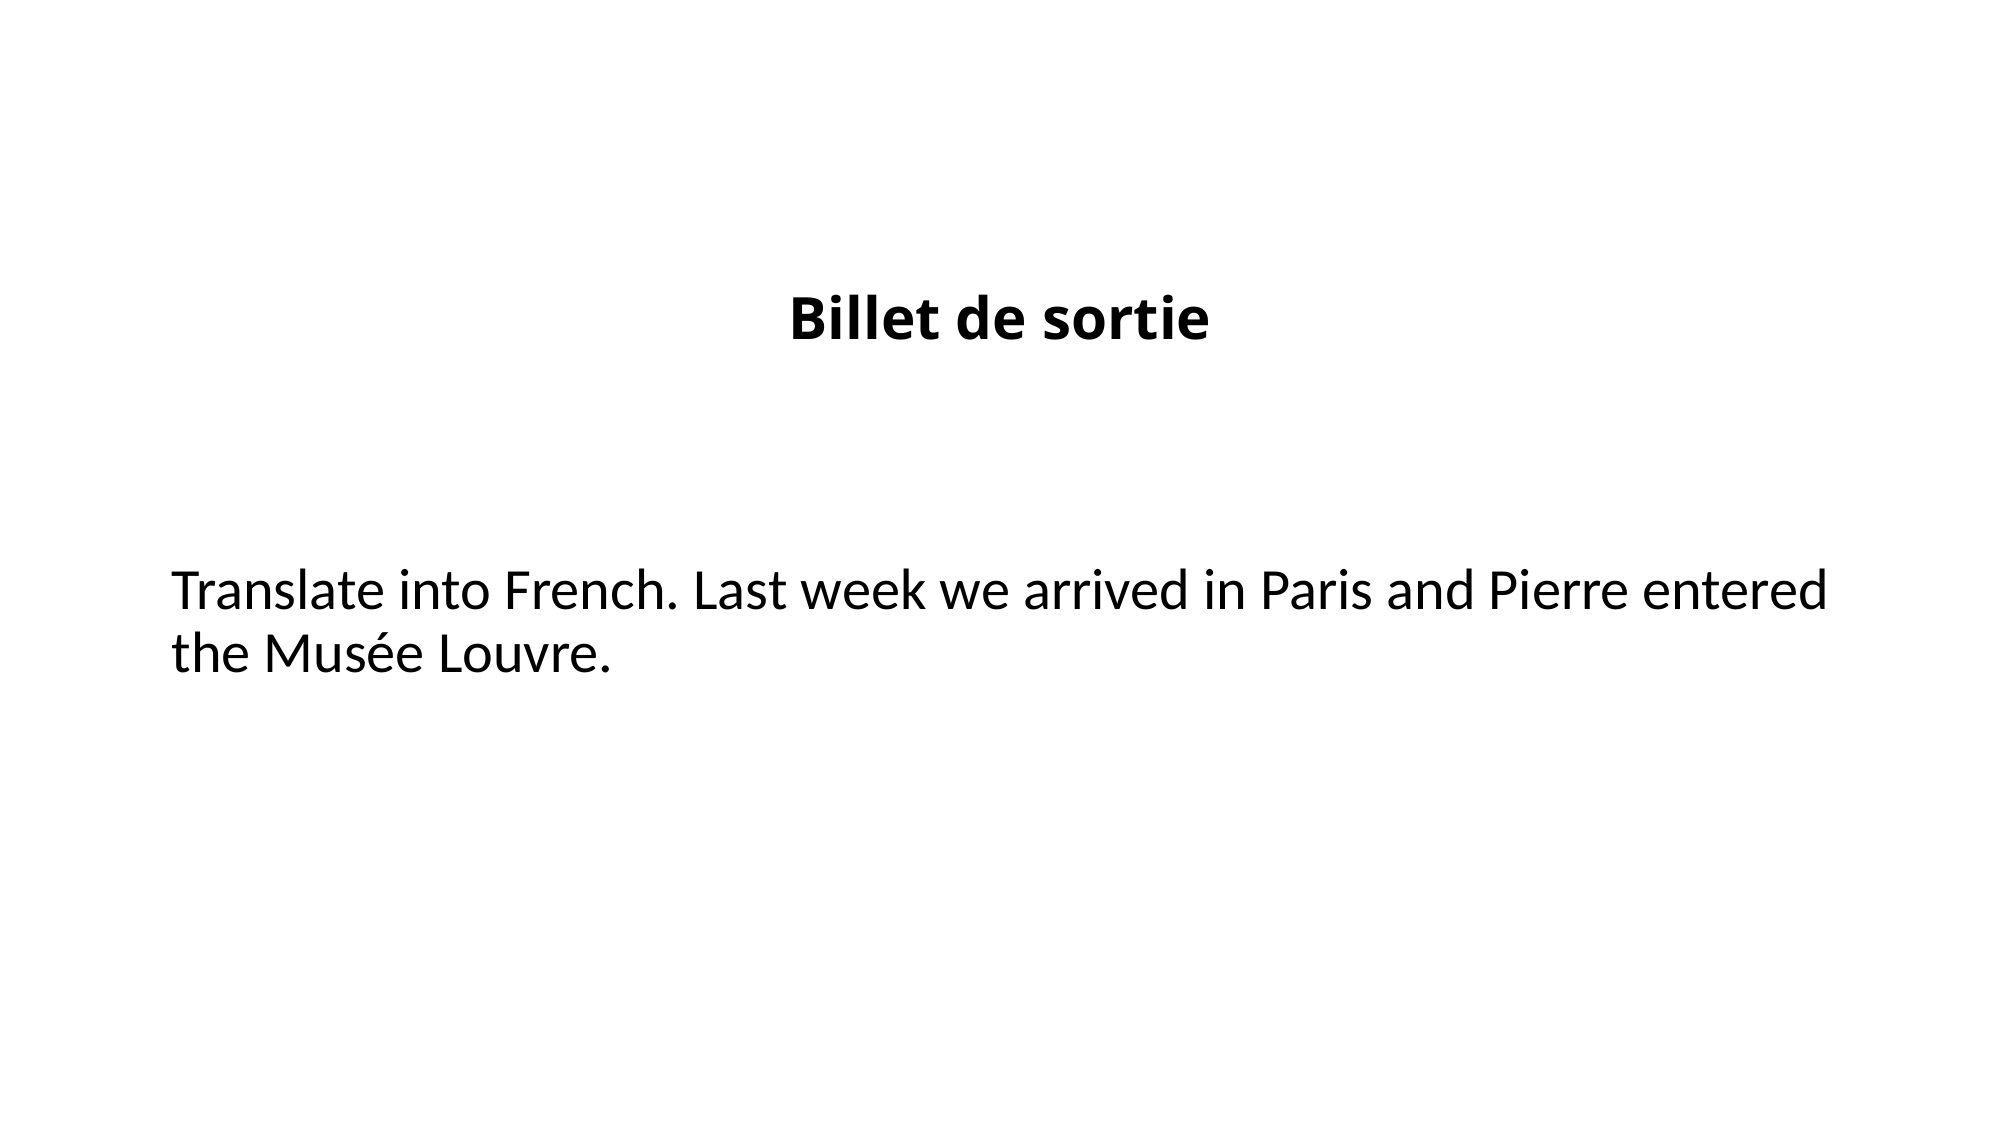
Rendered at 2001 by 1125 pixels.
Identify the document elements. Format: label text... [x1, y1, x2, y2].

list Translate into French. Last week we arrived in Paris and Pierre entered the Musée Louvre. [156, 293, 1882, 1008]
title Billet de sortie [137, 59, 1863, 456]
